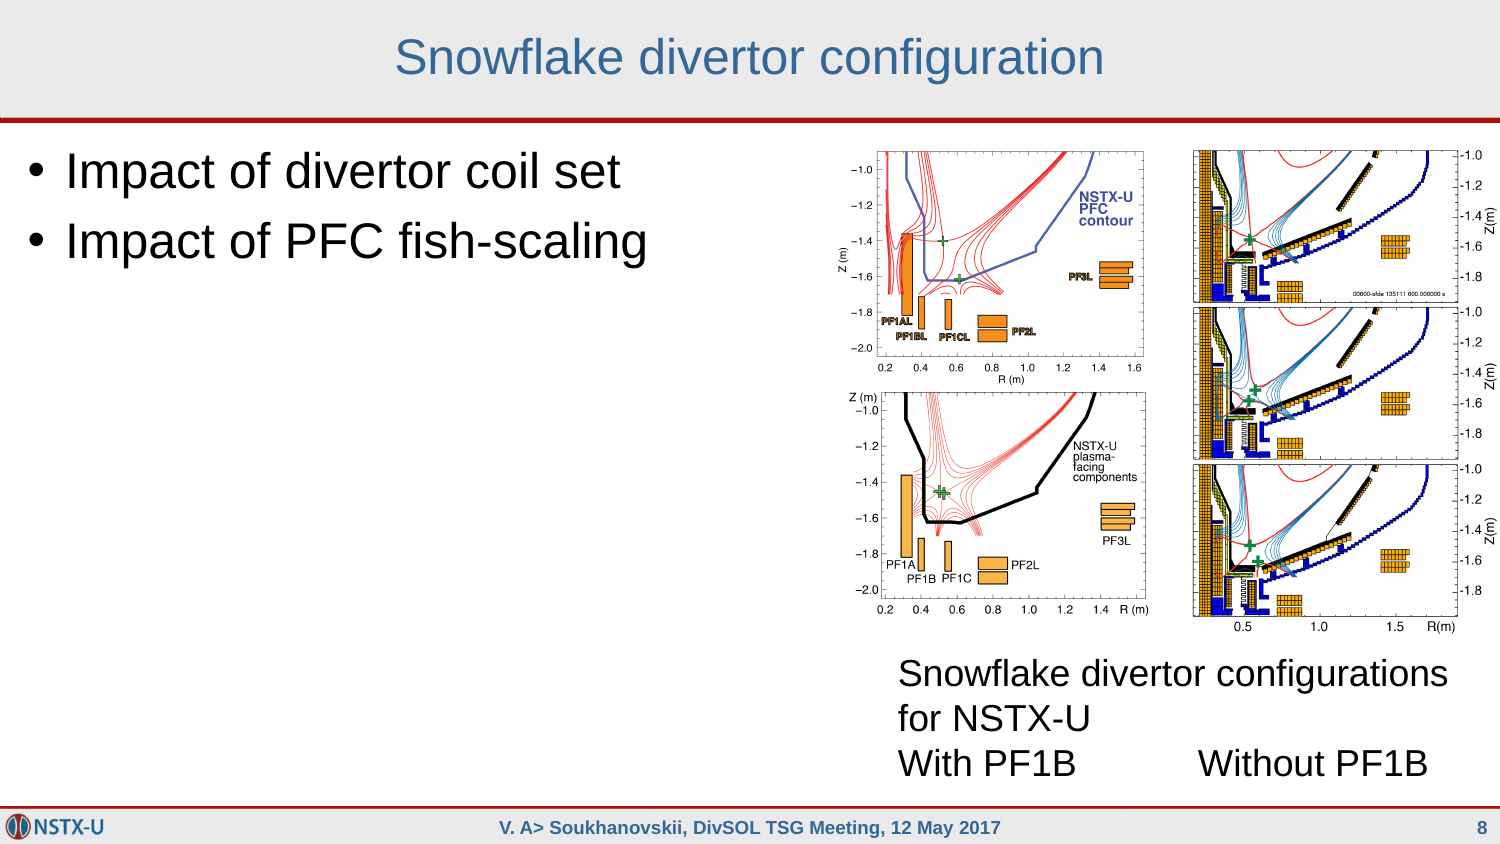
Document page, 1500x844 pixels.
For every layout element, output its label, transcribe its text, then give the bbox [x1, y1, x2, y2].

picture [0, 806, 1500, 844]
picture [849, 391, 1149, 619]
title Snowflake divertor configuration [0, 0, 1500, 119]
picture [1189, 148, 1500, 637]
list Impact of divertor coil set Impact of PFC fish-scaling [12, 131, 813, 797]
picture [0, 119, 1500, 123]
picture [837, 151, 1144, 388]
text_box Snowflake divertor configurations for NSTX-U With PF1B Without PF1B [883, 641, 1496, 791]
